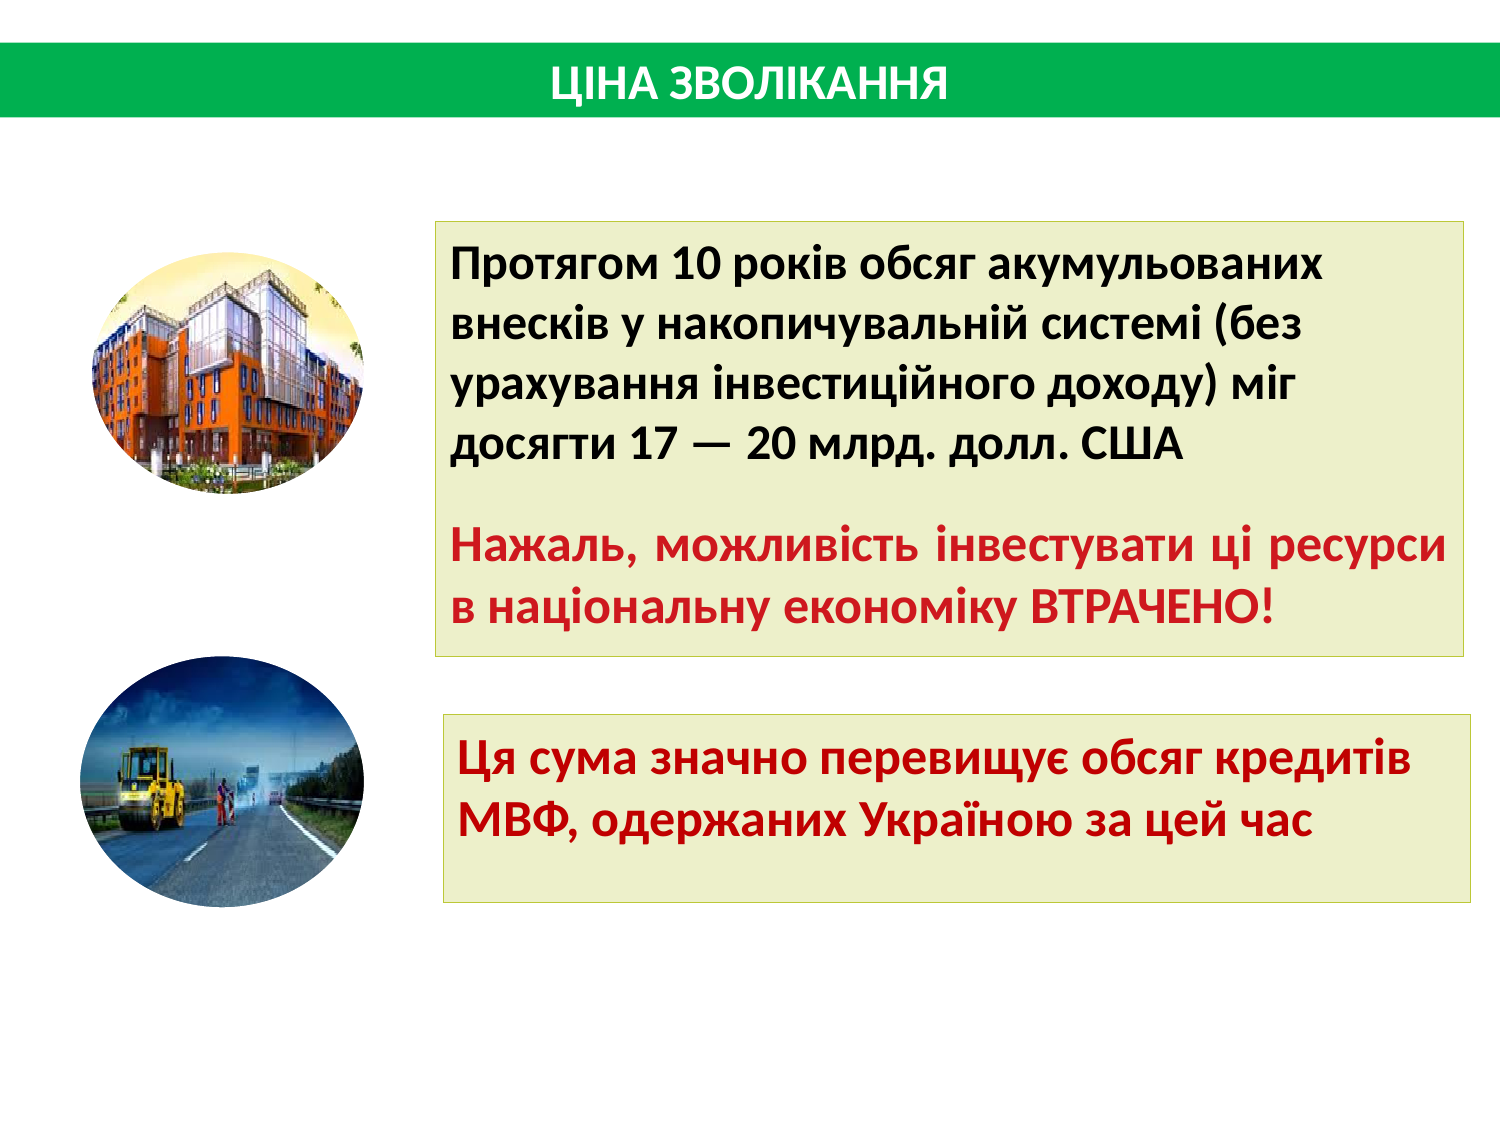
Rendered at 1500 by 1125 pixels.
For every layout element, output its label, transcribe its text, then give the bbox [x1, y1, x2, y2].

text_box [87, 248, 369, 499]
text_box Протягом 10 років обсяг акумульованих внесків у накопичувальній системі (без урахування інвестиційного доходу) міг досягти 17 — 20 млрд. долл. США Нажаль, можливість інвестувати ці ресурси в національну економіку ВТРАЧЕНО! [435, 221, 1464, 657]
text_box ЦІНА ЗВОЛІКАННЯ [0, 42, 1500, 118]
text_box Ця сума значно перевищує обсяг кредитів МВФ, одержаних Україною за цей час [443, 714, 1471, 903]
text_box [75, 652, 369, 912]
